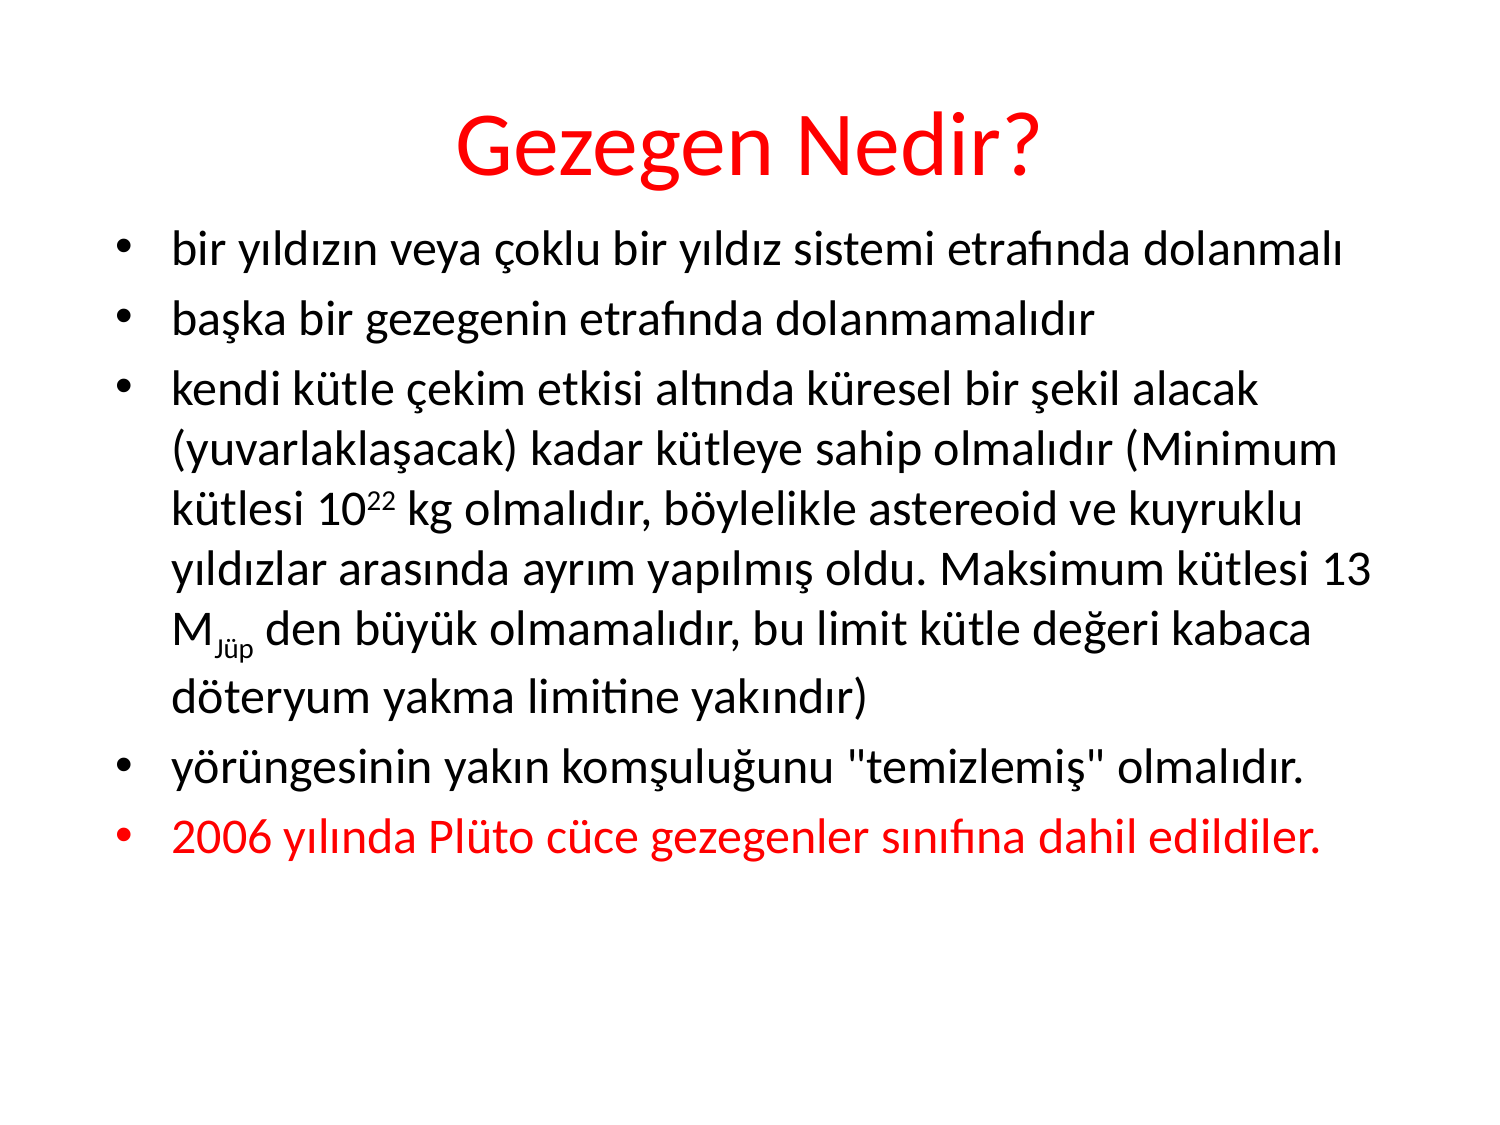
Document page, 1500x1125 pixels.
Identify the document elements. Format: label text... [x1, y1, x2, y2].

list bir yıldızın veya çoklu bir yıldız sistemi etrafında dolanmalı başka bir gezegenin etrafında dolanmamalıdır kendi kütle çekim etkisi altında küresel bir şekil alacak (yuvarlaklaşacak) kadar kütleye sahip olmalıdır (Minimum kütlesi 1022 kg olmalıdır, böylelikle astereoid ve kuyruklu yıldızlar arasında ayrım yapılmış oldu. Maksimum kütlesi 13 MJüp den büyük olmamalıdır, bu limit kütle değeri kabaca döteryum yakma limitine yakındır) yörüngesinin yakın komşuluğunu "temizlemiş" olmalıdır. 2006 yılında Plüto cüce gezegenler sınıfına dahil edildiler. [100, 208, 1451, 951]
title Gezegen Nedir? [75, 45, 1425, 233]
